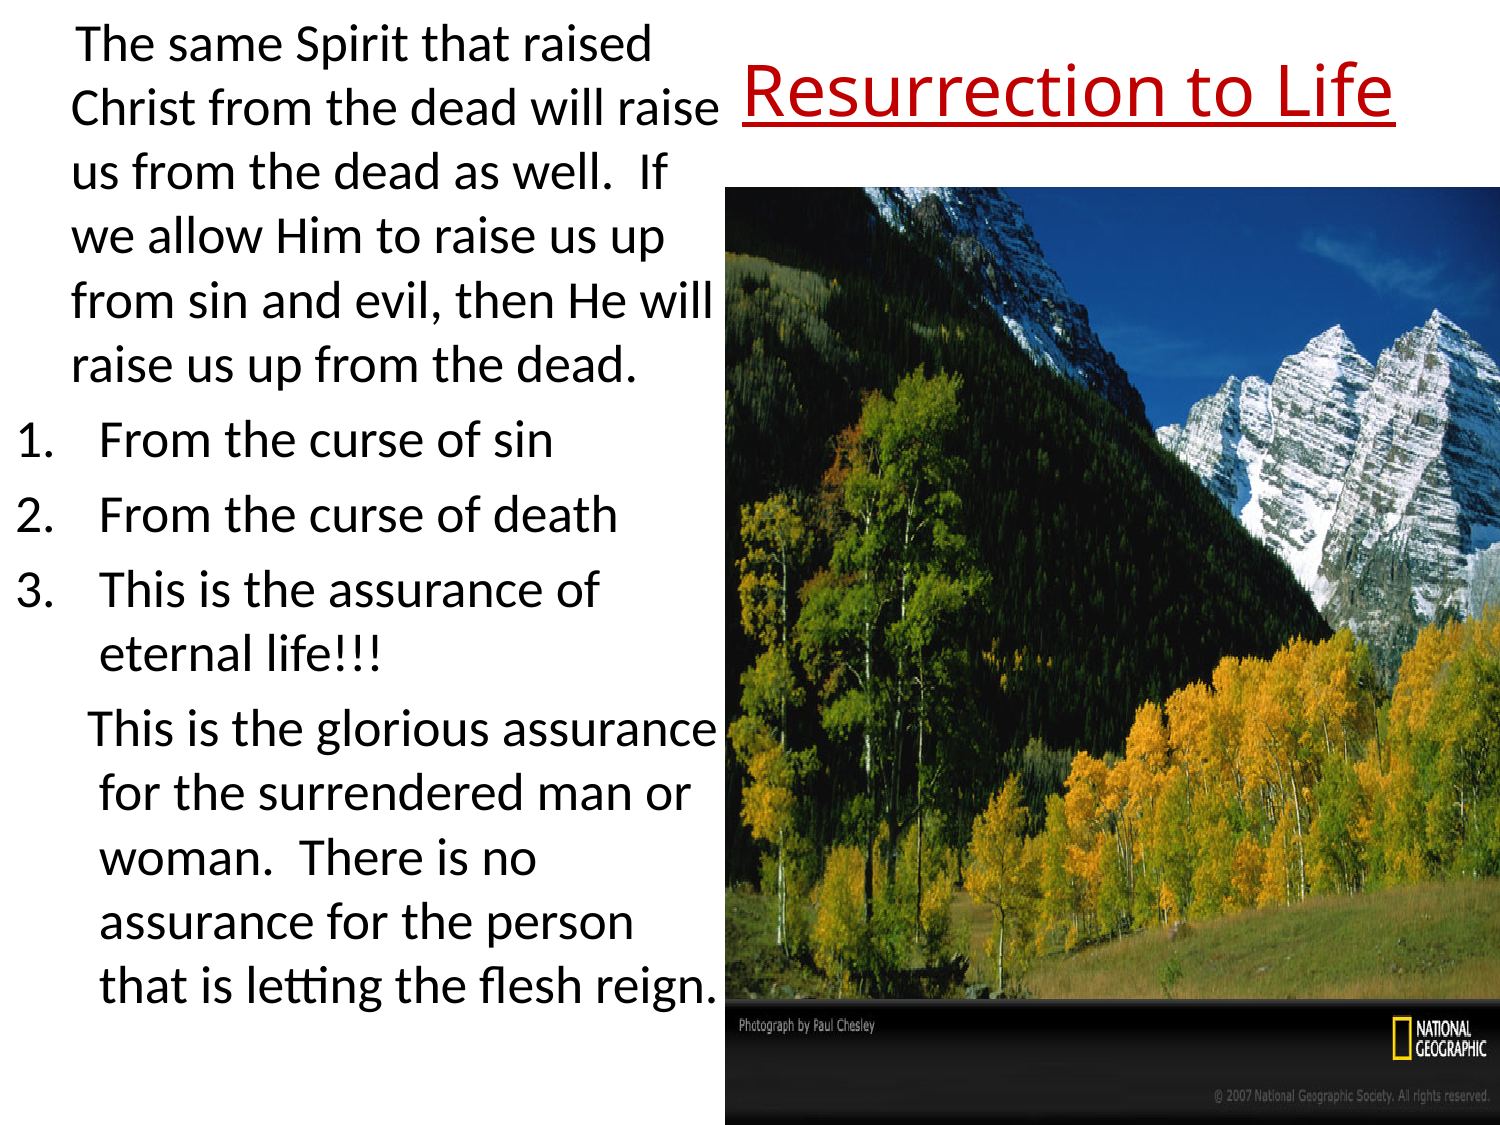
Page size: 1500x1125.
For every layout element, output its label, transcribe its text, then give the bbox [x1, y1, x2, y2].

title Resurrection to Life [738, 0, 1425, 175]
list The same Spirit that raised Christ from the dead will raise us from the dead as well. If we allow Him to raise us up from sin and evil, then He will raise us up from the dead. From the curse of sin From the curse of death This is the assurance of eternal life!!! This is the glorious assurance for the surrendered man or woman. There is no assurance for the person that is letting the flesh reign. [0, 0, 738, 1125]
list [724, 187, 1500, 1125]
